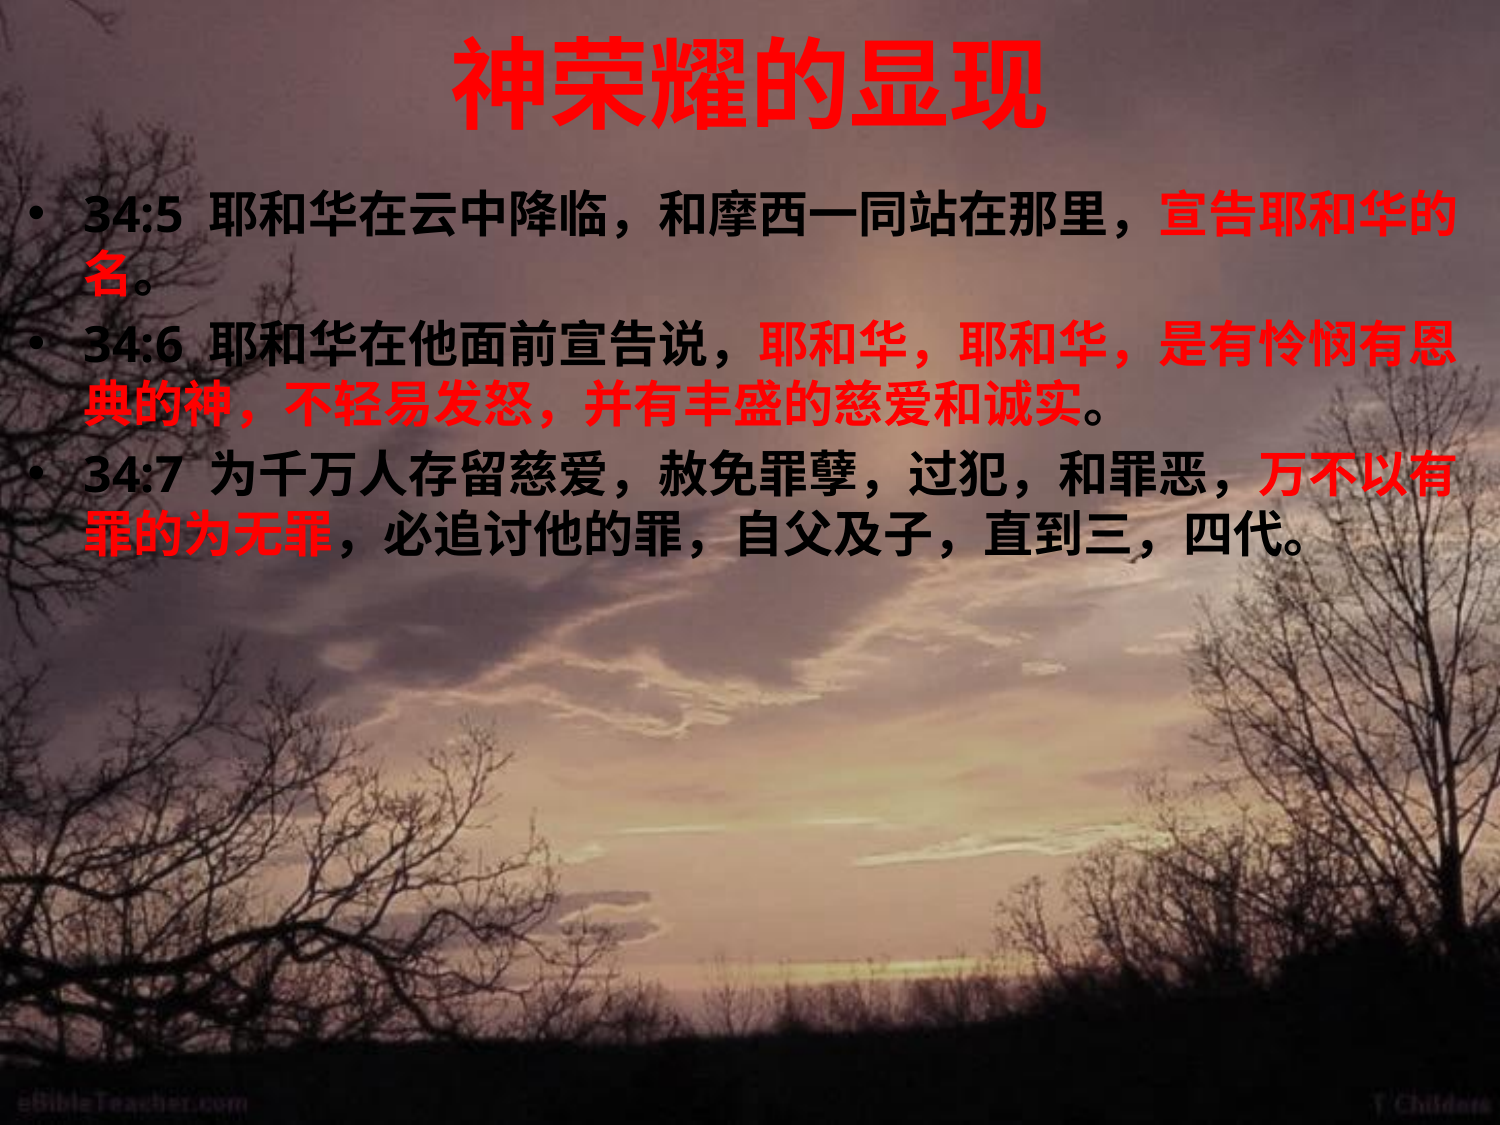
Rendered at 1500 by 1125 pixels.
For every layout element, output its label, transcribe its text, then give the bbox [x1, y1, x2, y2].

title 神荣耀的显现 [75, 0, 1425, 163]
list 34:5 耶和华在云中降临，和摩西一同站在那里，宣告耶和华的名。 34:6 耶和华在他面前宣告说，耶和华，耶和华，是有怜悯有恩典的神，不轻易发怒，并有丰盛的慈爱和诚实。 34:7 为千万人存留慈爱，赦免罪孽，过犯，和罪恶，万不以有罪的为无罪，必追讨他的罪，自父及子，直到三，四代。 [12, 174, 1500, 1075]
picture [0, 0, 1500, 1125]
